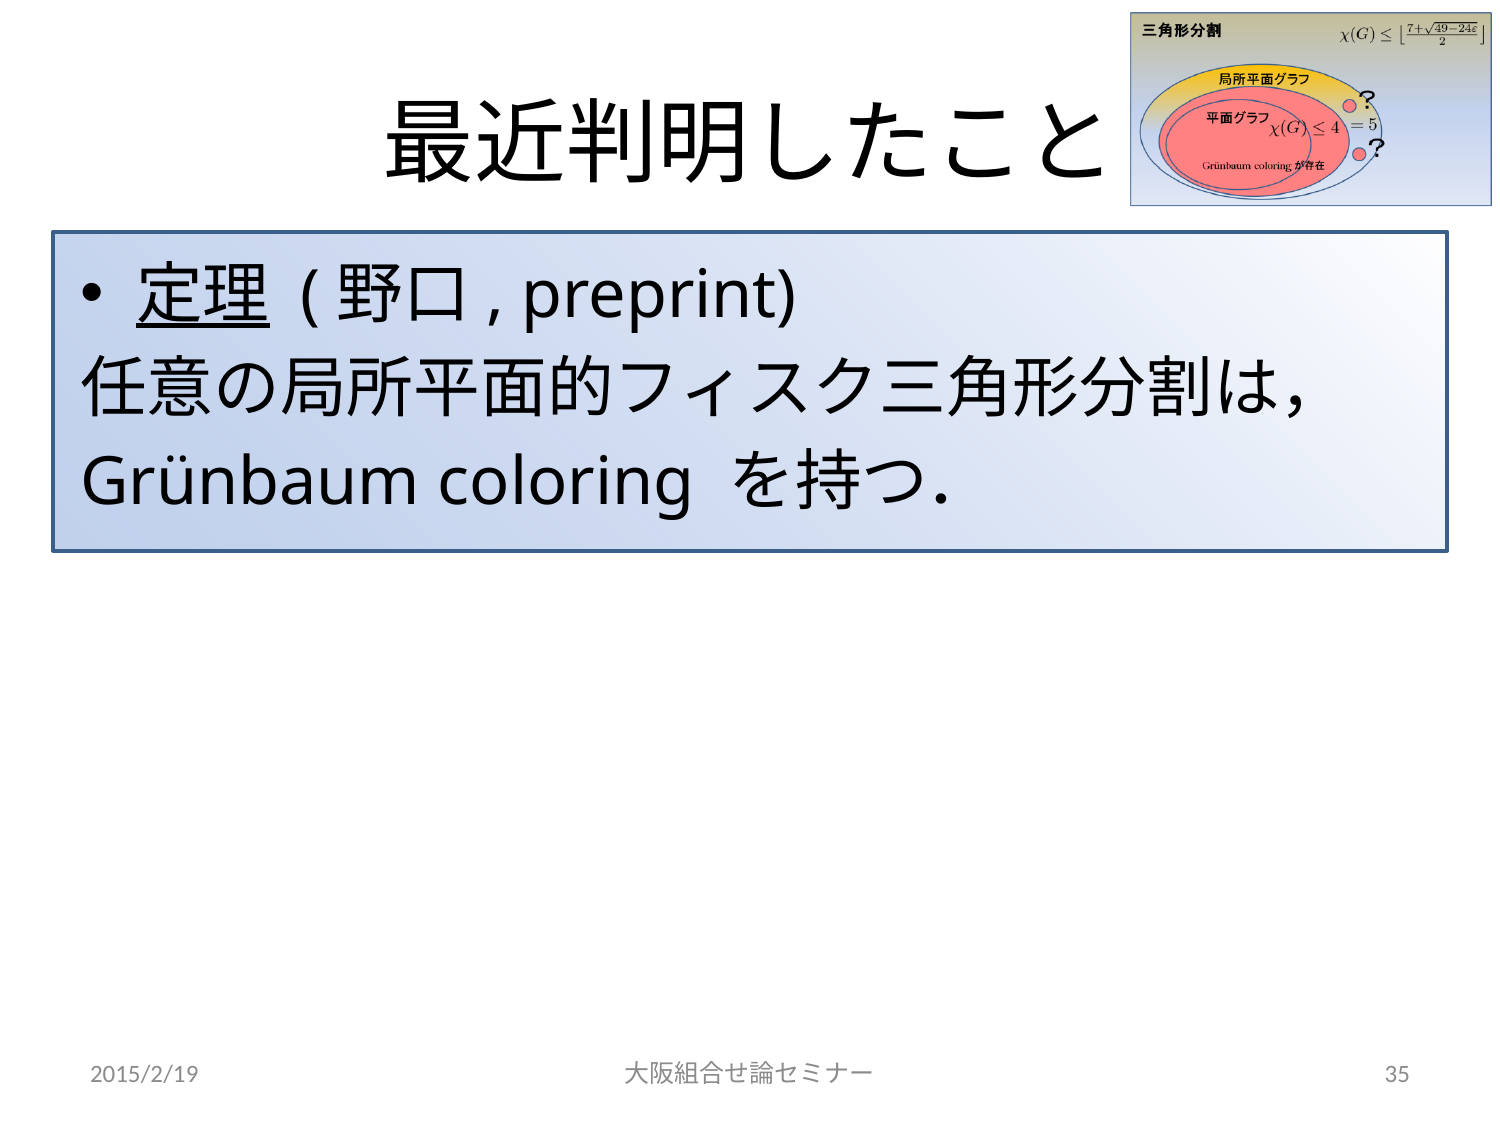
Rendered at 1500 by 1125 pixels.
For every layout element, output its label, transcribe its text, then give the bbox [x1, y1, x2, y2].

text_box [51, 230, 1449, 553]
list 定理 (野口, preprint) 任意の局所平面的フィスク三角形分割は， Grünbaum coloring を持つ． [64, 243, 1436, 964]
footer 大阪組合せ論セミナー [512, 1042, 988, 1103]
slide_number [75, 1042, 425, 1103]
picture [1127, 9, 1493, 209]
title 最近判明したこと [75, 45, 1425, 233]
slide_number 35 [1074, 1042, 1425, 1103]
